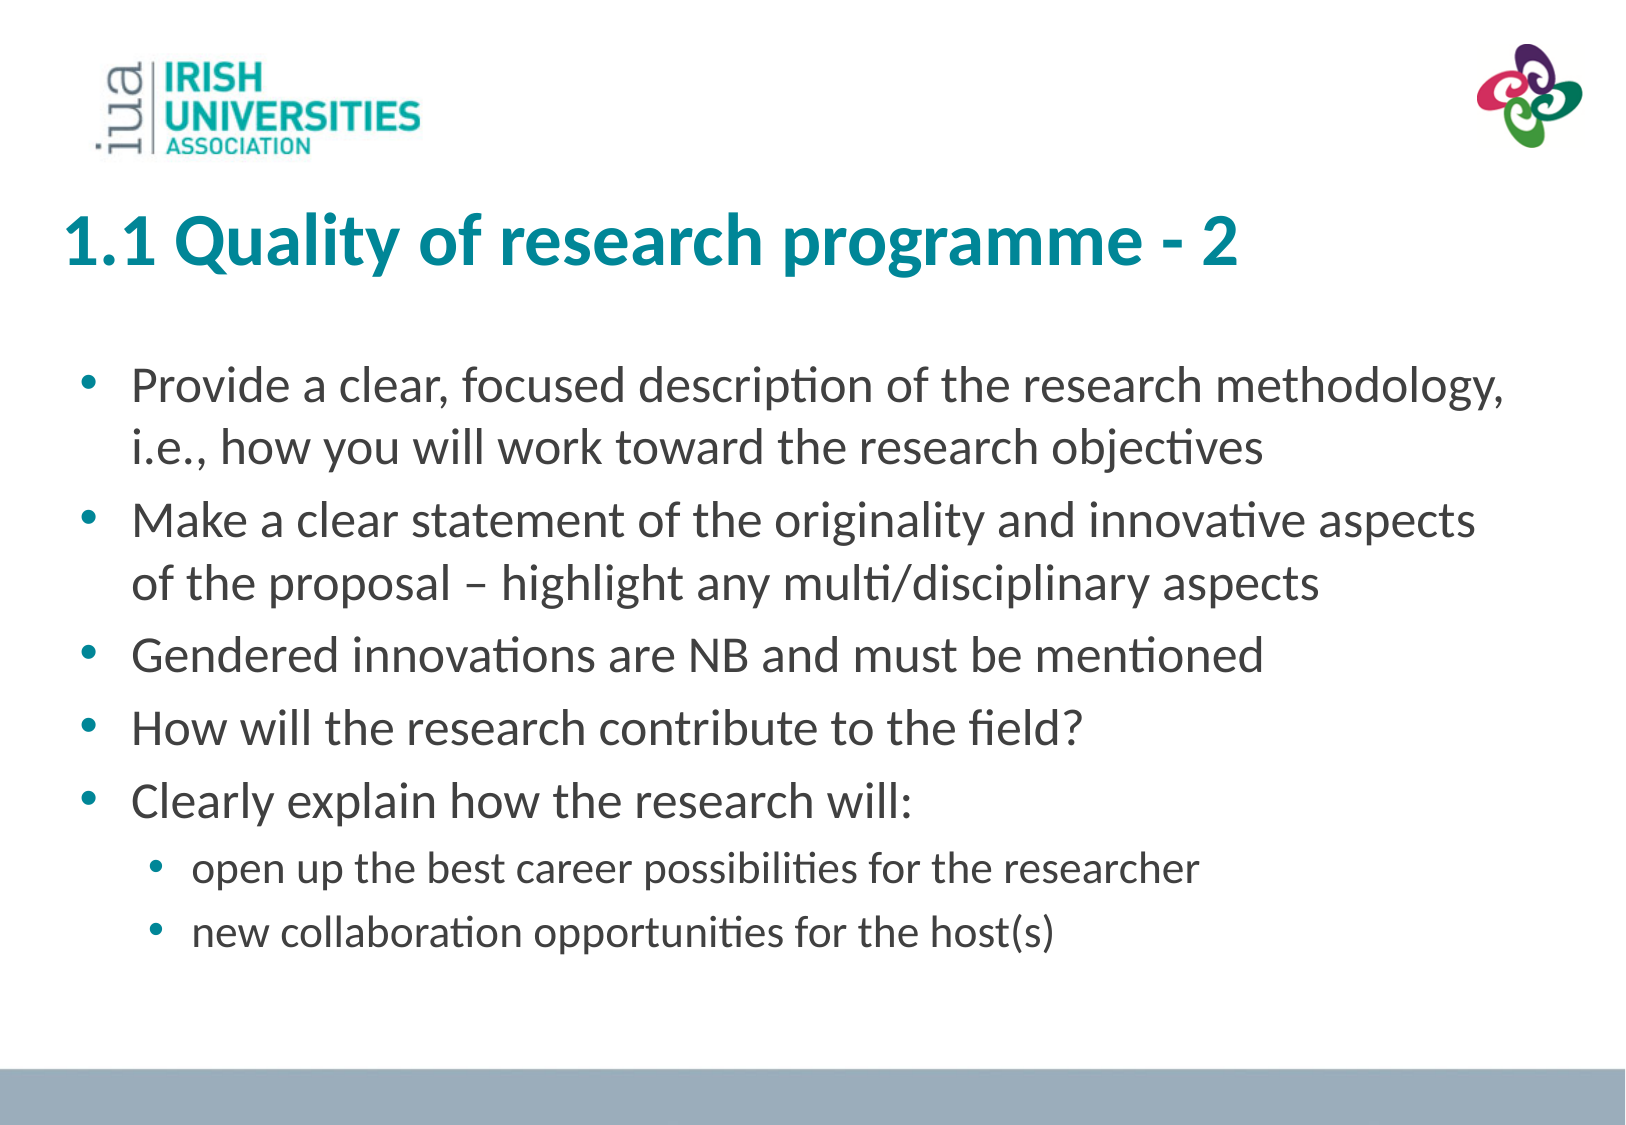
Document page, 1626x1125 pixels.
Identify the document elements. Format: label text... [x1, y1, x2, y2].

list Provide a clear, focused description of the research methodology, i.e., how you will work toward the research objectives Make a clear statement of the originality and innovative aspects of the proposal – highlight any multi/disciplinary aspects Gendered innovations are NB and must be mentioned How will the research contribute to the field? Clearly explain how the research will: open up the best career possibilities for the researcher new collaboration opportunities for the host(s) [64, 342, 1527, 1034]
title 1.1 Quality of research programme - 2 [46, 141, 1509, 330]
picture [0, 0, 1626, 1125]
